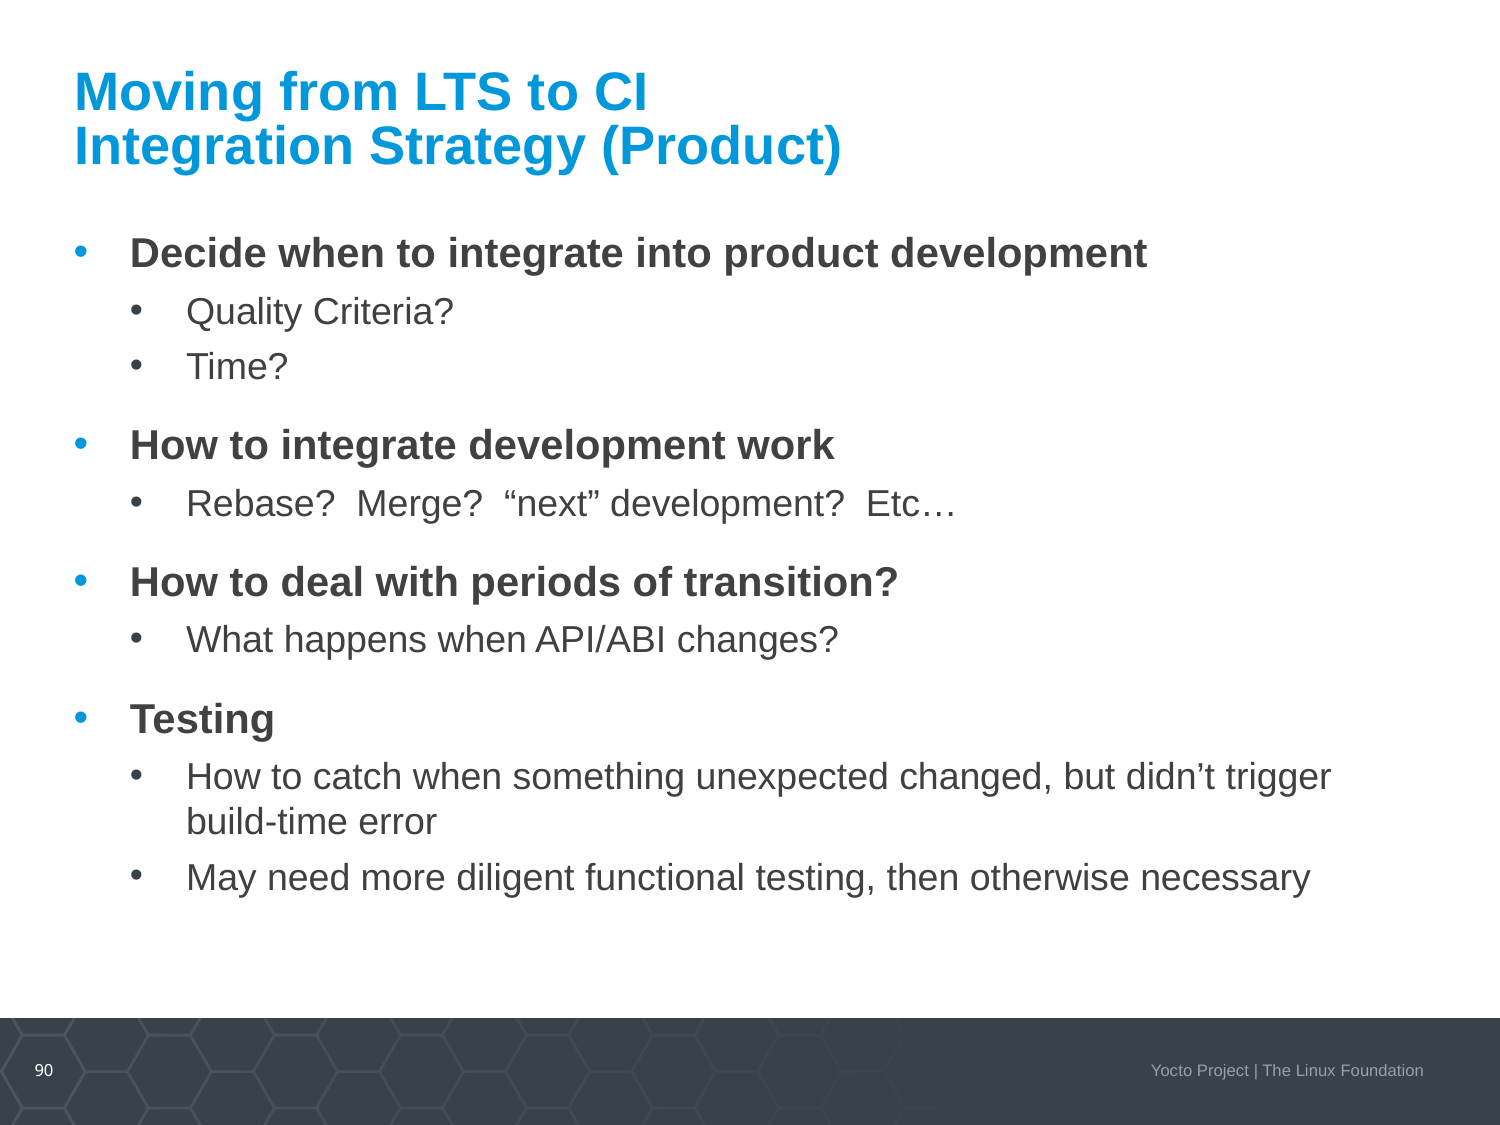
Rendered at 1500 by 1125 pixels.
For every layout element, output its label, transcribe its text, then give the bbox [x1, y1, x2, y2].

title Moving from LTS to CI Integration Strategy (Product) [74, 67, 1425, 213]
picture [0, 0, 1500, 1125]
list Decide when to integrate into product development Quality Criteria? Time? How to integrate development work Rebase? Merge? “next” development? Etc… How to deal with periods of transition? What happens when API/ABI changes? Testing How to catch when something unexpected changed, but didn’t trigger build-time error May need more diligent functional testing, then otherwise necessary [73, 226, 1425, 970]
